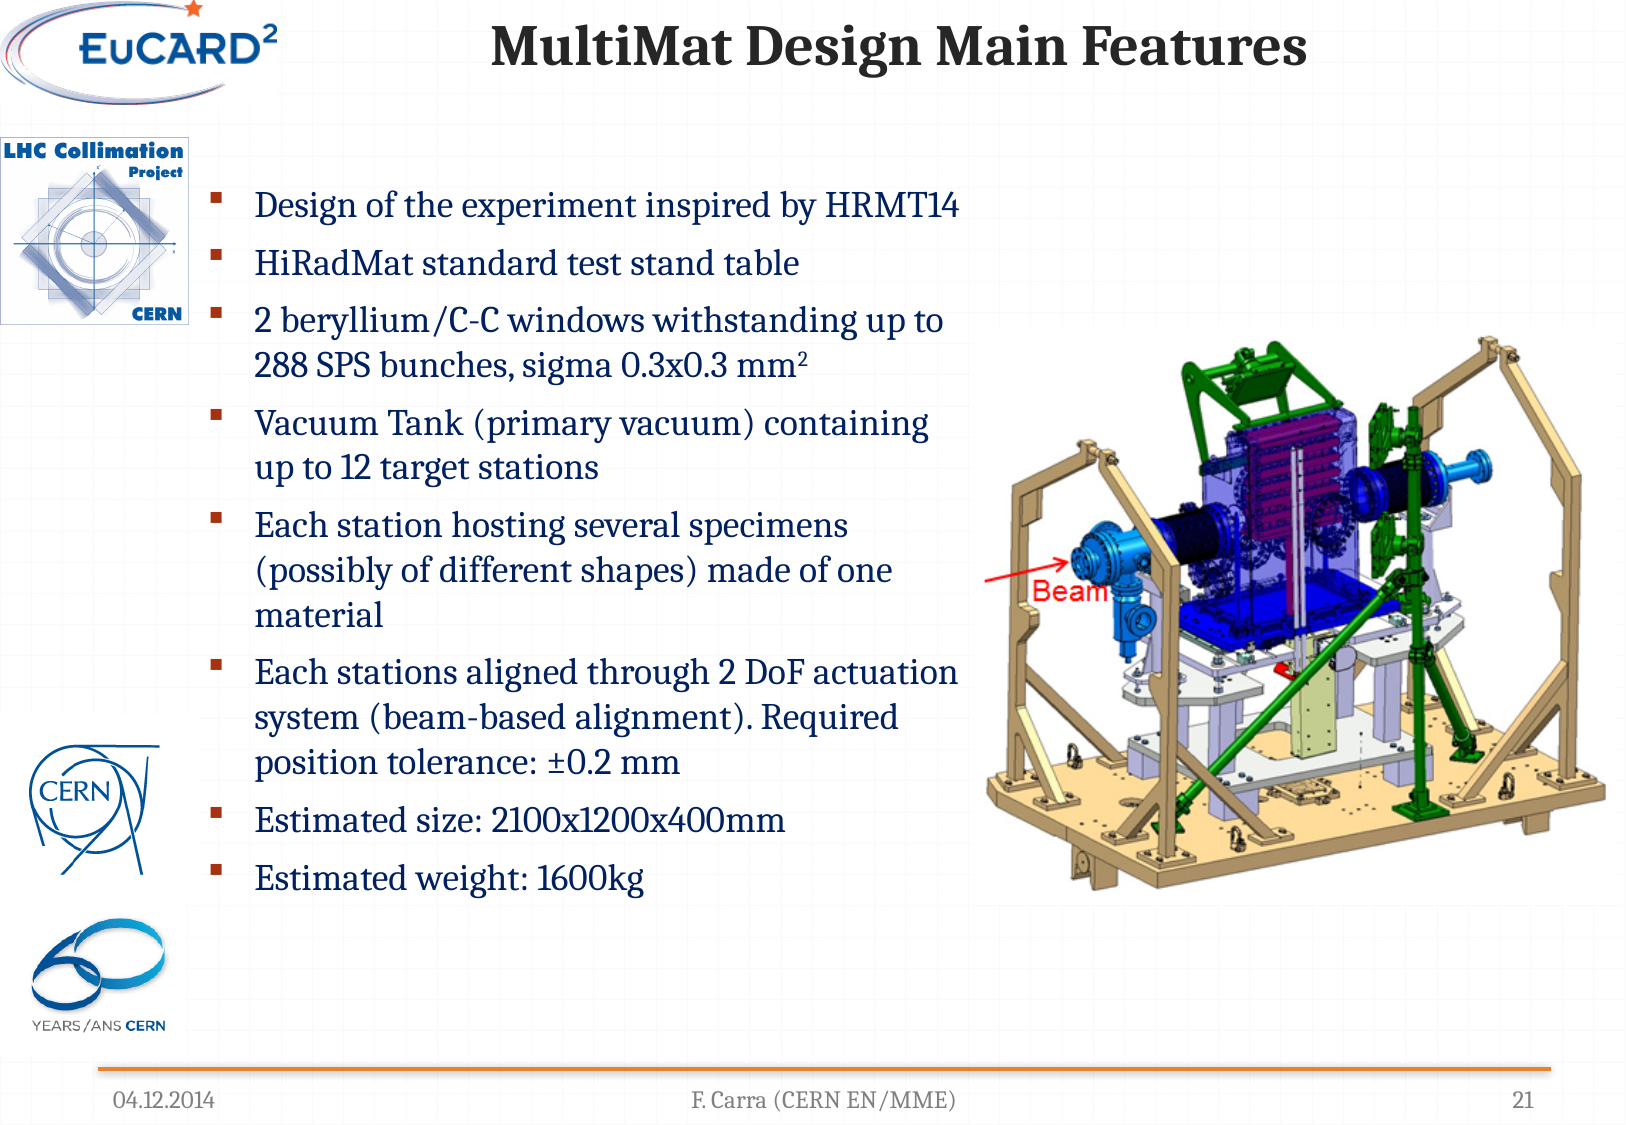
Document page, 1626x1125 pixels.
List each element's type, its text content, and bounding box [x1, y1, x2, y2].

footer F. Carra (CERN EN/MME) [622, 1080, 1026, 1116]
picture [0, 0, 206, 106]
title MultiMat Design Main Features [206, 0, 1593, 119]
picture [0, 714, 192, 1054]
text_box Design of the experiment inspired by HRMT14 HiRadMat standard test stand table 2 beryllium/C-C windows withstanding up to 288 SPS bunches, sigma 0.3x0.3 mm2 Vacuum Tank (primary vacuum) containing up to 12 target stations Each station hosting several specimens (possibly of different shapes) made of one material Each stations aligned through 2 DoF actuation system (beam-based alignment). Required position tolerance: ±0.2 mm Estimated size: 2100x1200x400mm Estimated weight: 1600kg [192, 172, 976, 905]
picture [975, 326, 1616, 906]
slide_number 21 [1169, 1080, 1549, 1116]
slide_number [97, 1080, 566, 1116]
